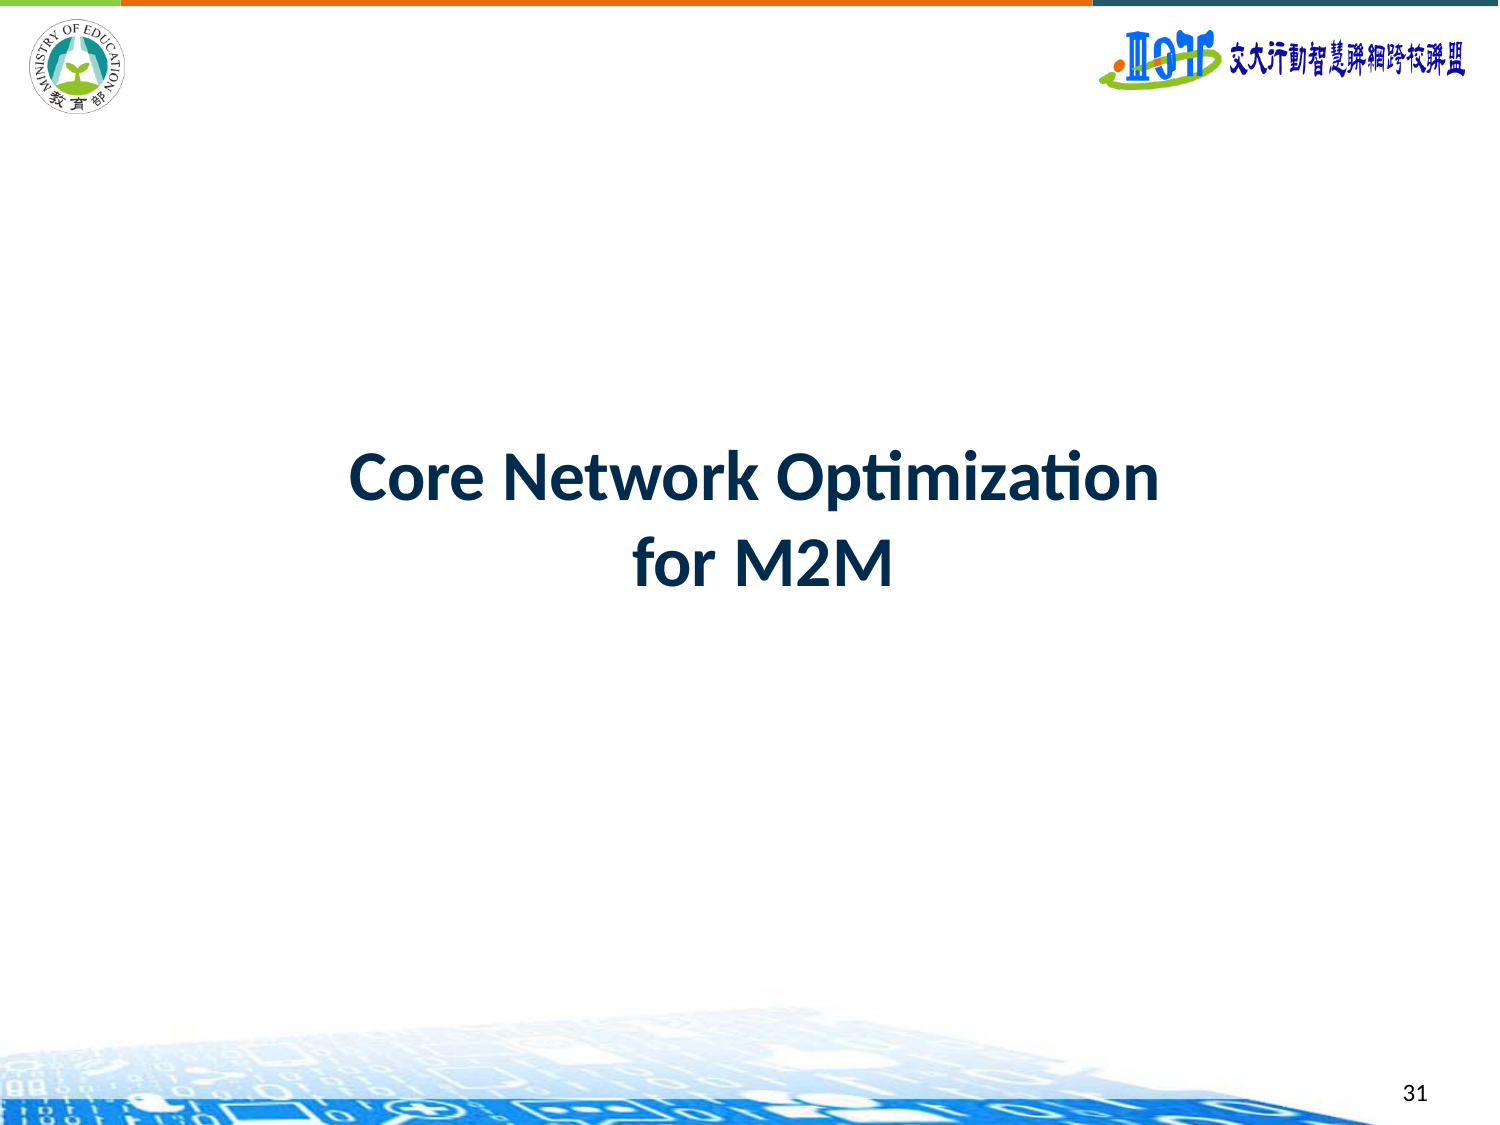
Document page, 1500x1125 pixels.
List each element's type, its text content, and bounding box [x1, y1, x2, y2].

picture [29, 19, 125, 114]
title Core Network Optimization for M2M [88, 420, 1439, 609]
picture [1099, 30, 1465, 90]
picture [0, 987, 1377, 1125]
slide_number 31 [1387, 1069, 1484, 1125]
